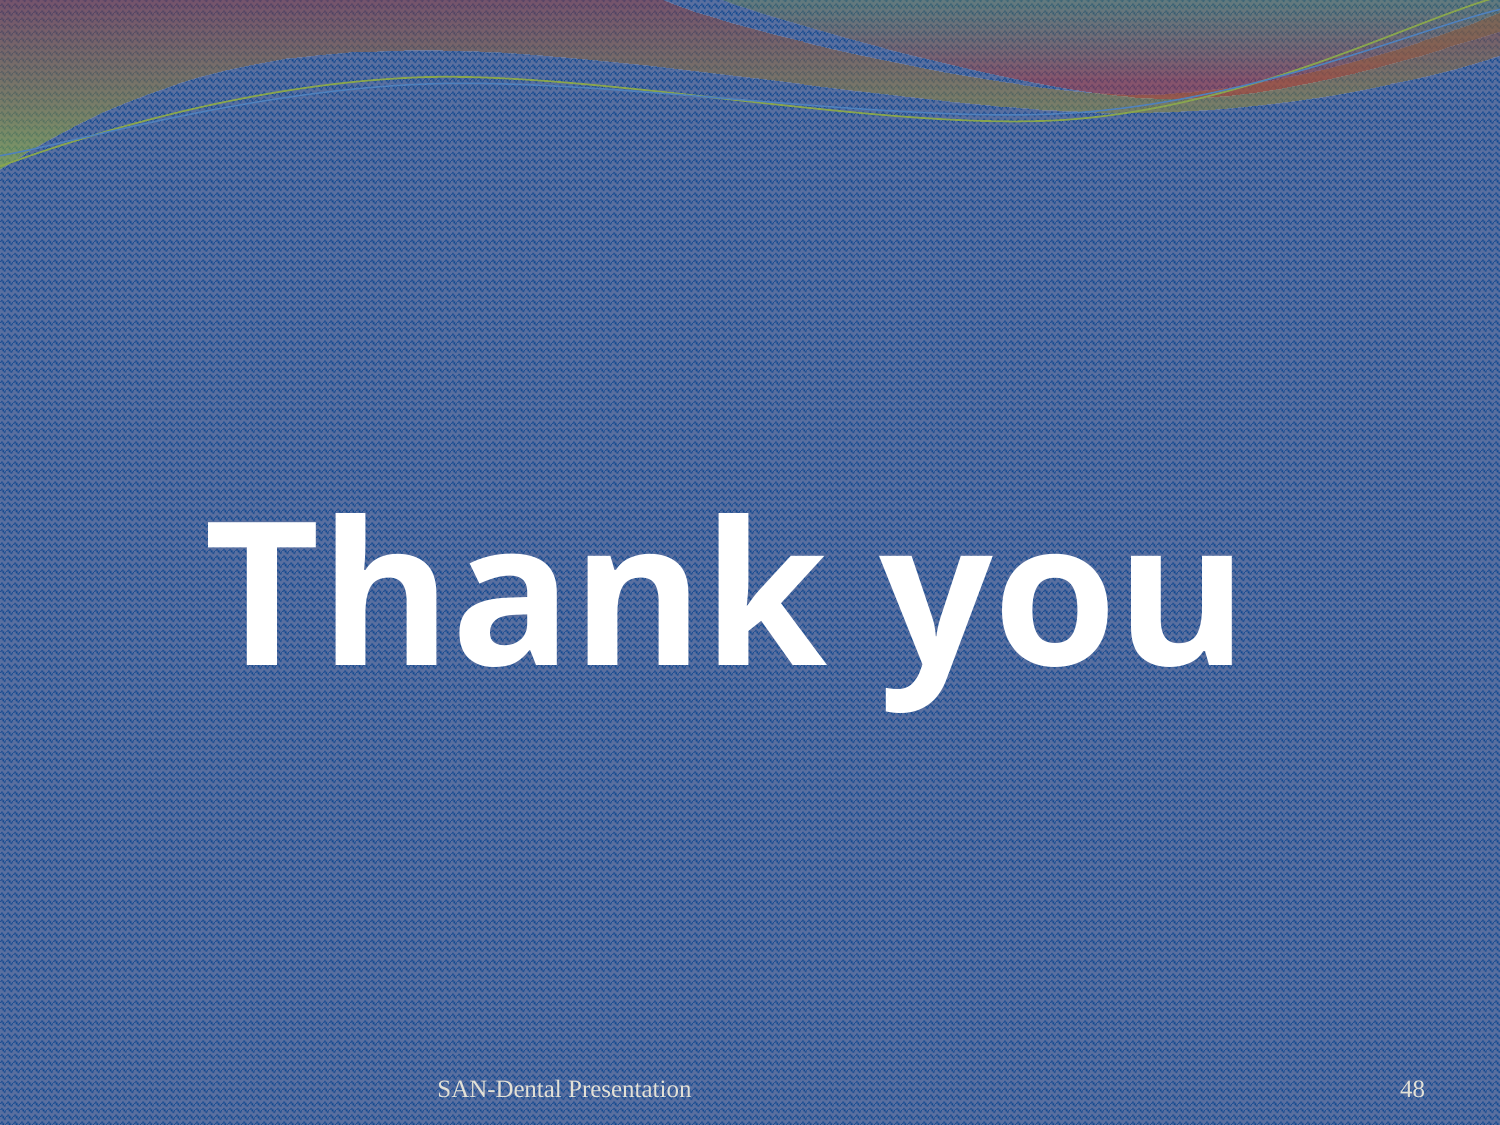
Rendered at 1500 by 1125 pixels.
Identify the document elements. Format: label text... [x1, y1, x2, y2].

subtitle Thank you [87, 337, 1376, 1038]
slide_number 48 [1299, 1042, 1425, 1103]
footer SAN-Dental Presentation [437, 1042, 988, 1103]
title [87, 0, 1376, 250]
